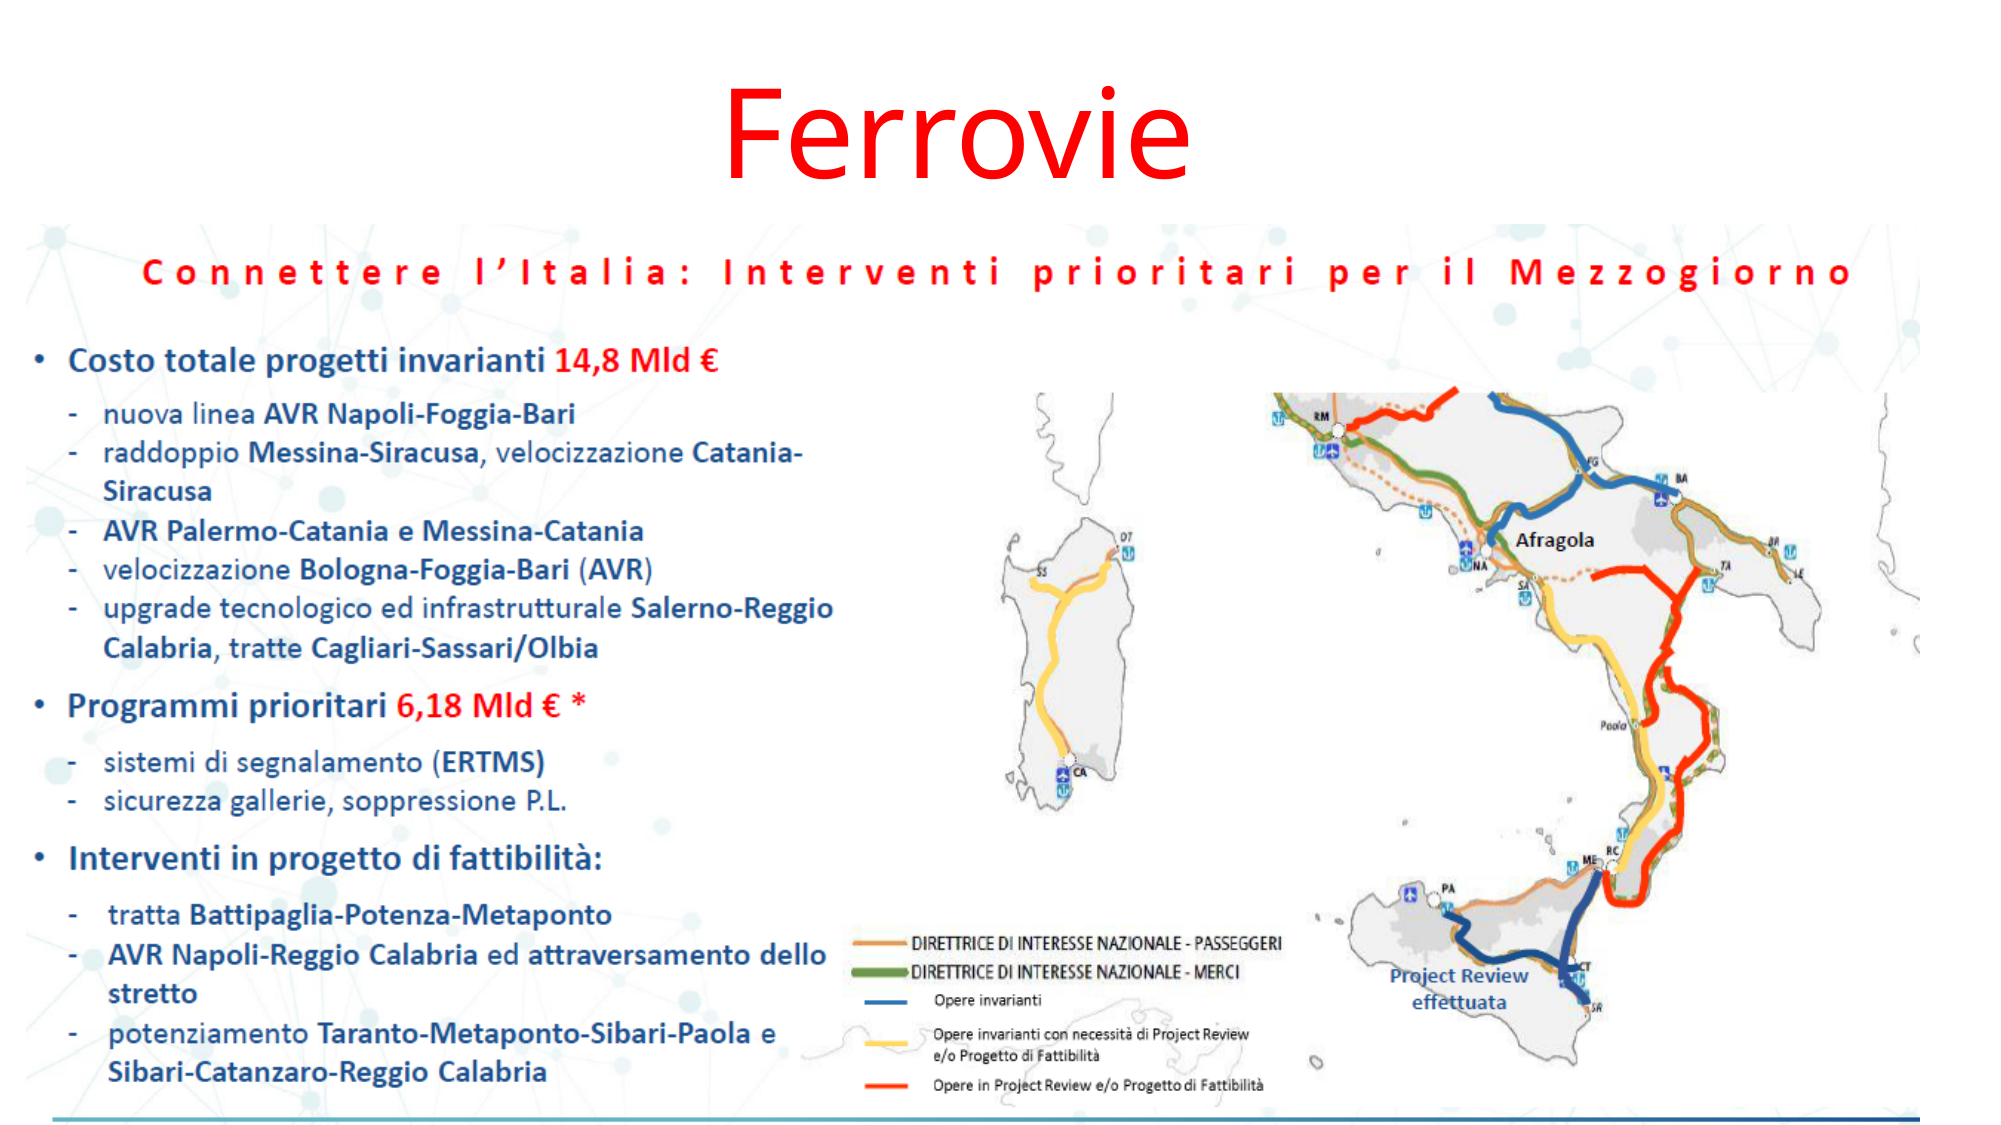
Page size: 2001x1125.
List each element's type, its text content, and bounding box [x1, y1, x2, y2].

picture [26, 224, 1920, 1125]
title Ferrovie [94, 29, 1820, 224]
